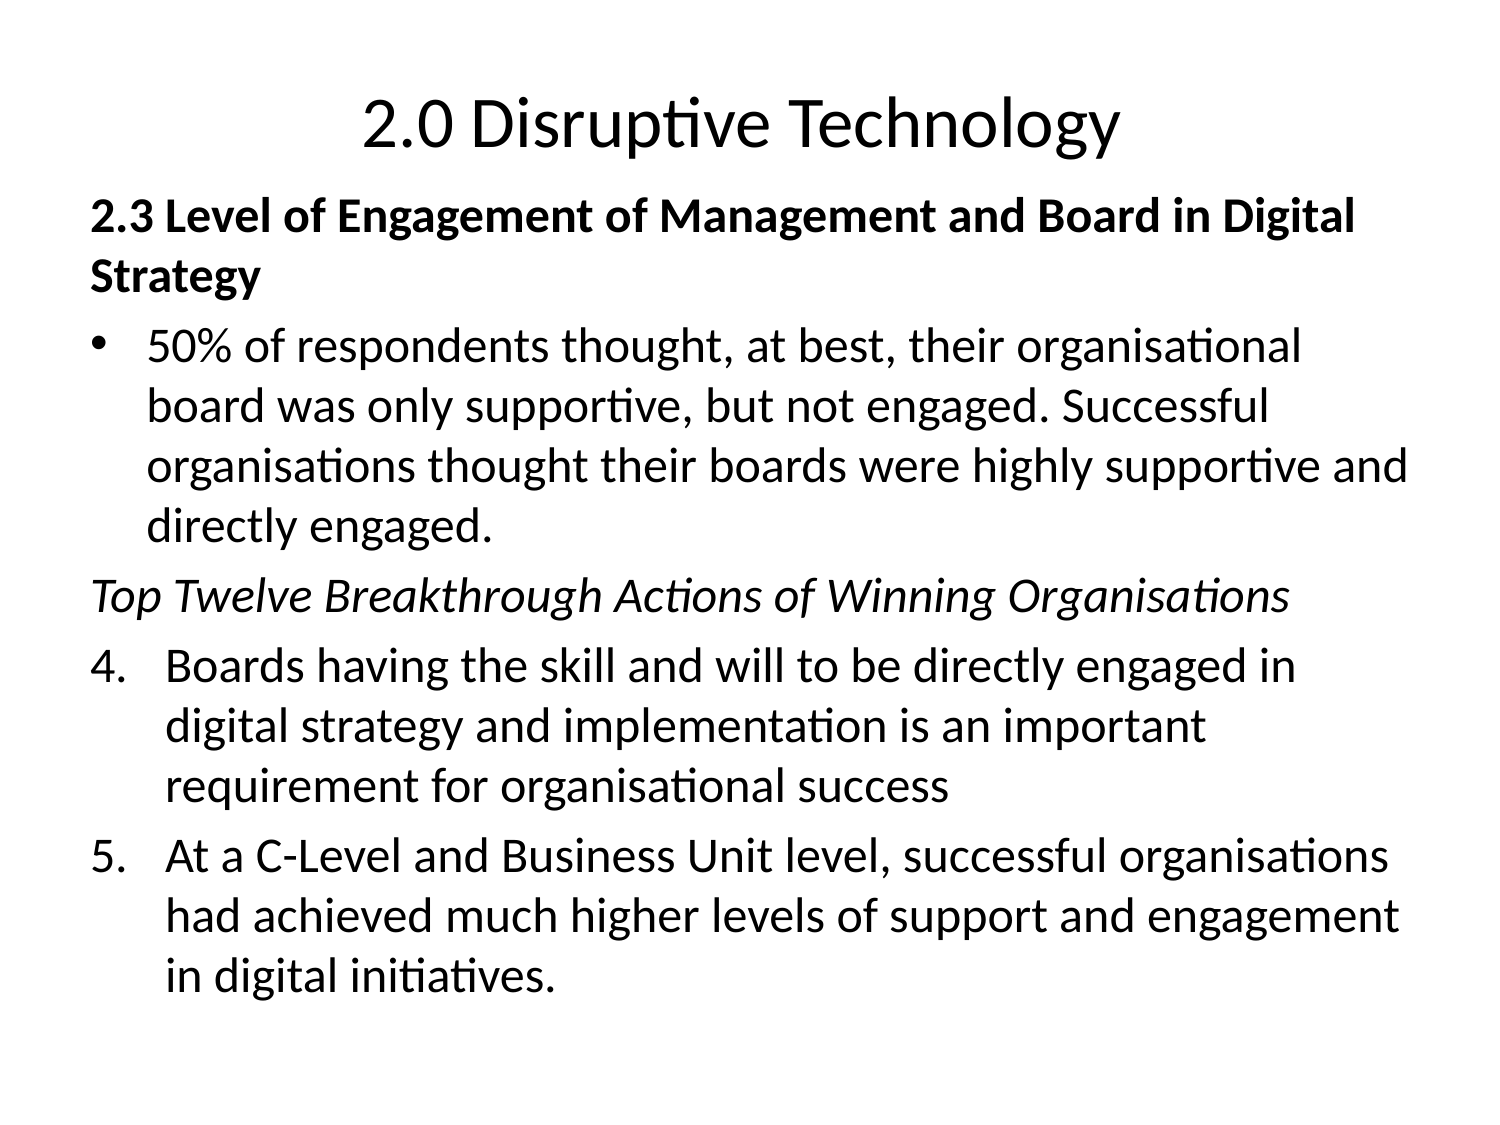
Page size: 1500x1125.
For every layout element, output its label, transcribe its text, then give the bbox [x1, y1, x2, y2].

title 2.0 Disruptive Technology [75, 24, 1425, 174]
list 2.3 Level of Engagement of Management and Board in Digital Strategy 50% of respondents thought, at best, their organisational board was only supportive, but not engaged. Successful organisations thought their boards were highly supportive and directly engaged. Top Twelve Breakthrough Actions of Winning Organisations Boards having the skill and will to be directly engaged in digital strategy and implementation is an important requirement for organisational success At a C-Level and Business Unit level, successful organisations had achieved much higher levels of support and engagement in digital initiatives. [75, 174, 1425, 1113]
